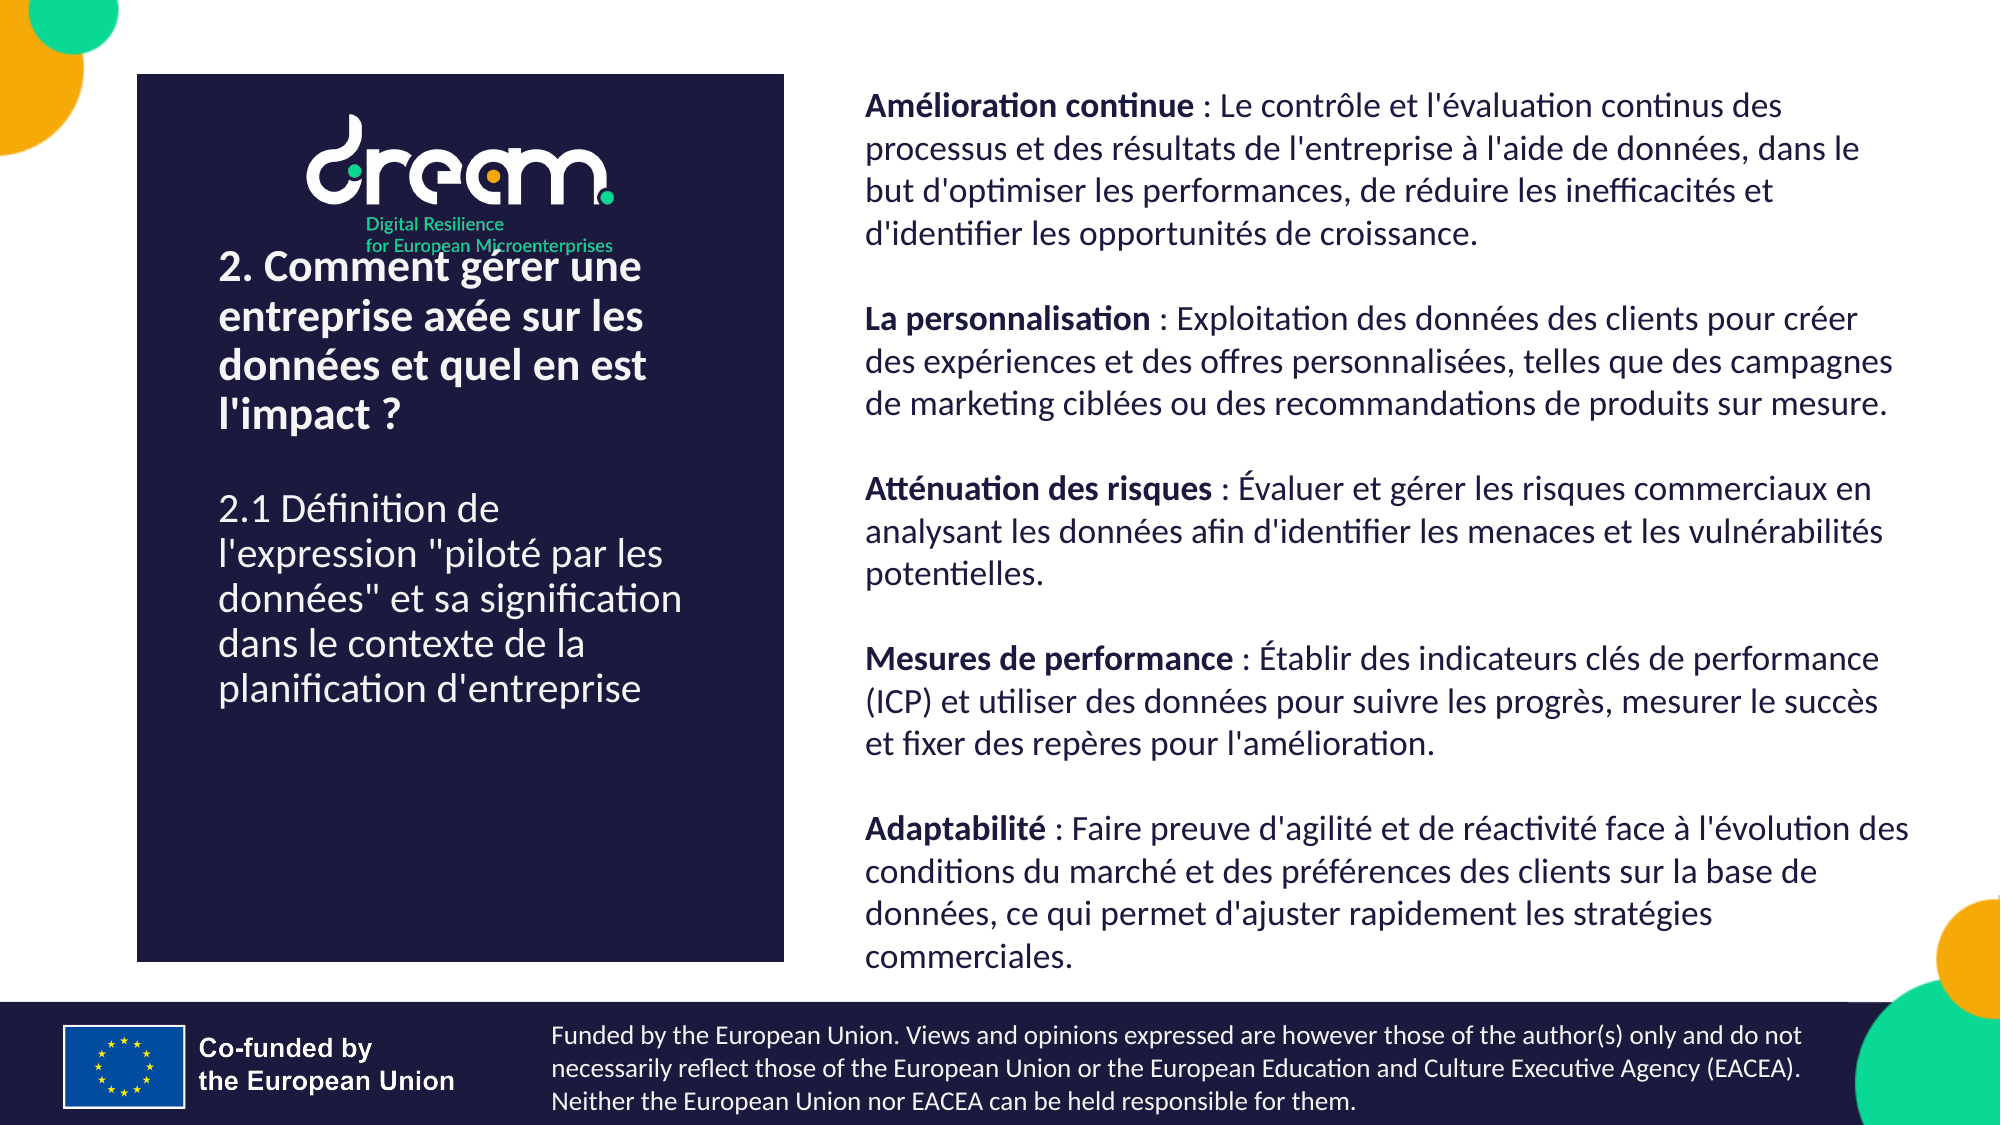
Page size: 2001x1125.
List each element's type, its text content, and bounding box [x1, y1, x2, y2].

picture [1847, 895, 2000, 1125]
picture [306, 107, 614, 262]
list 2.1 Définition de l'expression "piloté par les données" et sa signification dans le contexte de la planification d'entreprise [203, 478, 718, 900]
picture [0, 0, 155, 175]
picture [56, 1022, 480, 1112]
list Amélioration continue : Le contrôle et l'évaluation continus des processus et des résultats de l'entreprise à l'aide de données, dans le but d'optimiser les performances, de réduire les inefficacités et d'identifier les opportunités de croissance. La personnalisation : Exploitation des données des clients pour créer des expériences et des offres personnalisées, telles que des campagnes de marketing ciblées ou des recommandations de produits sur mesure. Atténuation des risques : Évaluer et gérer les risques commerciaux en analysant les données afin d'identifier les menaces et les vulnérabilités potentielles. Mesures de performance : Établir des indicateurs clés de performance (ICP) et utiliser des données pour suivre les progrès, mesurer le succès et fixer des repères pour l'amélioration. Adaptabilité : Faire preuve d'agilité et de réactivité face à l'évolution des conditions du marché et des préférences des clients sur la base de données, ce qui permet d'ajuster rapidement les stratégies commerciales. [850, 75, 1933, 962]
list 2. Comment gérer une entreprise axée sur les données et quel en est l'impact ? [203, 293, 718, 448]
